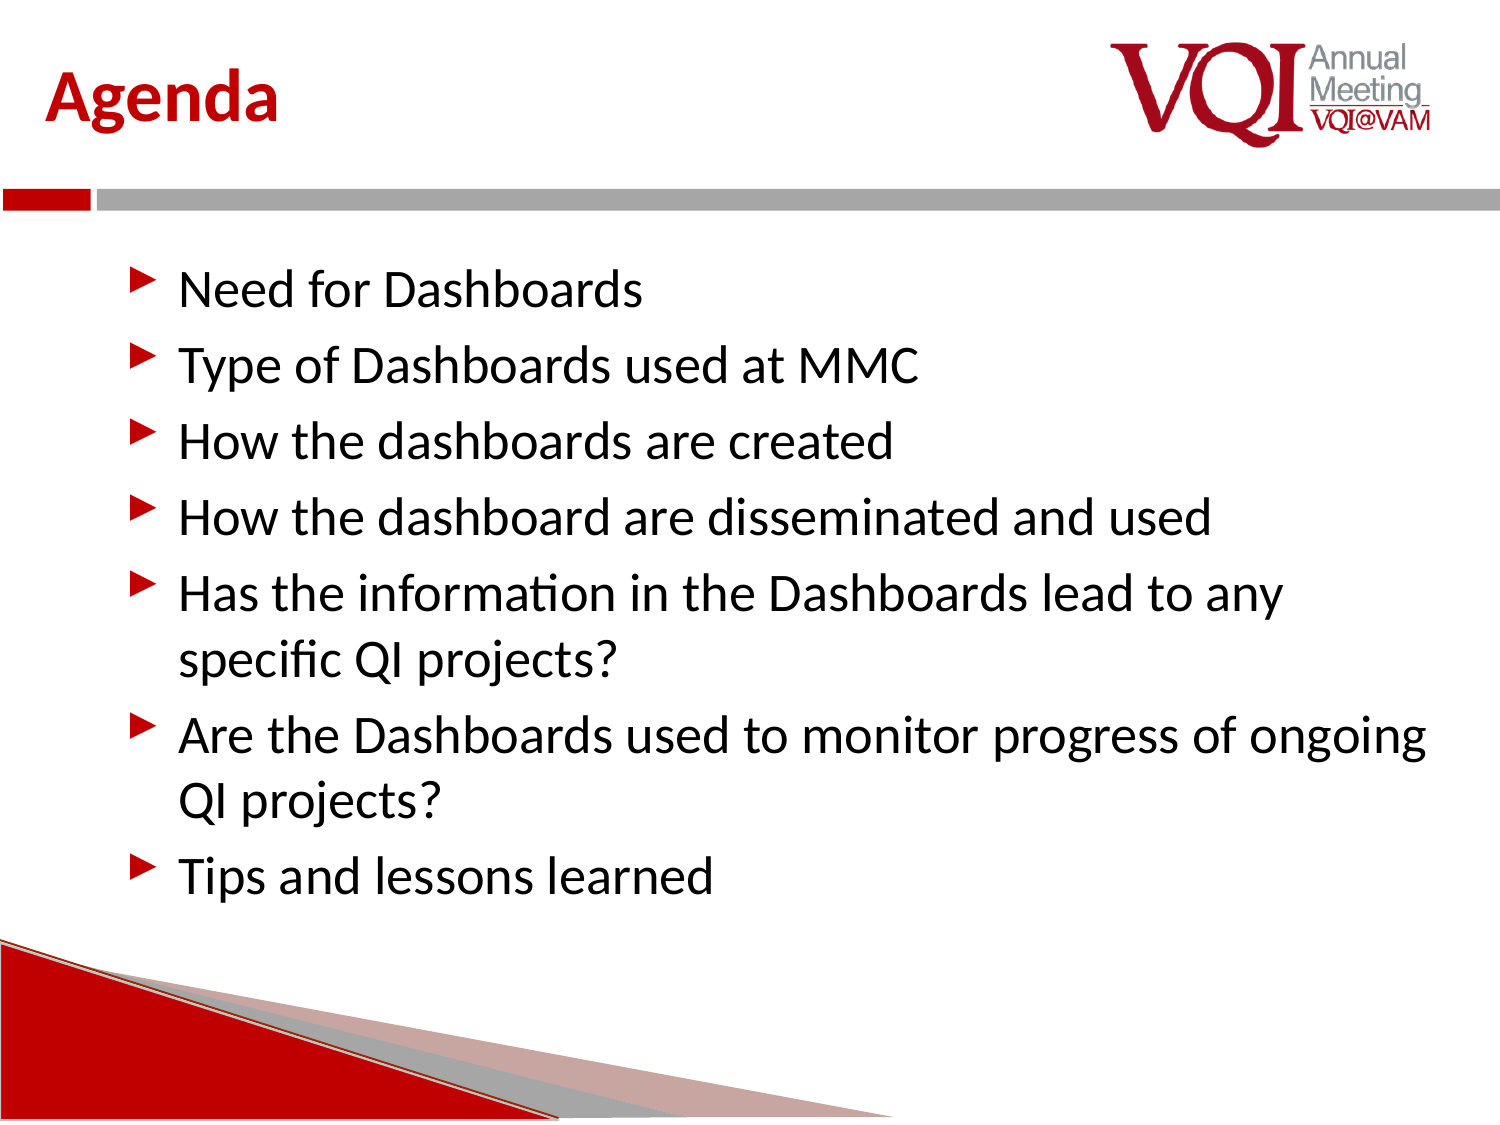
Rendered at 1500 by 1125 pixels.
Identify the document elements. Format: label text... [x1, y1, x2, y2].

title Agenda [0, 24, 1046, 159]
picture [1092, 28, 1430, 162]
list Need for Dashboards Type of Dashboards used at MMC How the dashboards are created How the dashboard are disseminated and used Has the information in the Dashboards lead to any specific QI projects? Are the Dashboards used to monitor progress of ongoing QI projects? Tips and lessons learned [110, 245, 1461, 917]
